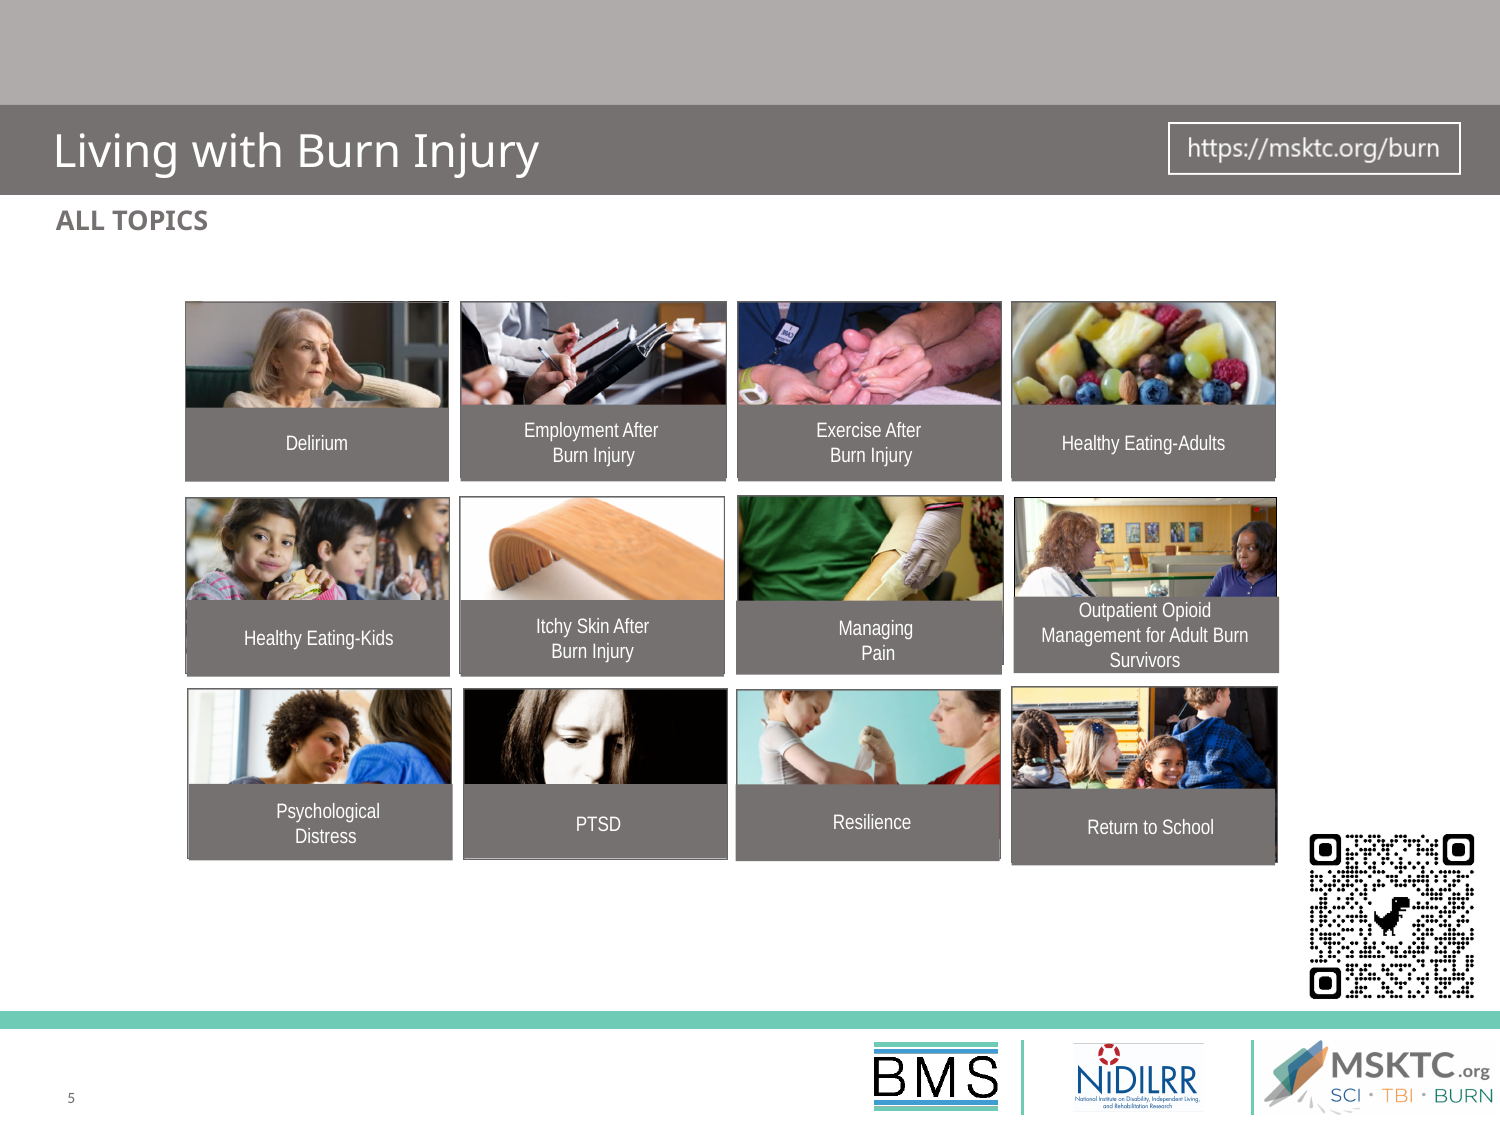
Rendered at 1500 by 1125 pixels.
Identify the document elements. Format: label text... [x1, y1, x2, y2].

text_box Psychological Distress [452, 790, 461, 856]
title Living with Burn Injury [0, 104, 1500, 195]
picture [1073, 1043, 1204, 1112]
text_box [736, 600, 1002, 675]
picture [463, 688, 728, 860]
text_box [737, 301, 1004, 482]
picture [1014, 497, 1277, 667]
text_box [184, 301, 450, 482]
picture [874, 1042, 998, 1111]
picture [1168, 122, 1461, 177]
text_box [460, 301, 727, 482]
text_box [735, 689, 1004, 862]
text_box ALL TOPICS [41, 196, 262, 244]
picture [187, 688, 452, 859]
text_box Managing Pain [744, 607, 1012, 672]
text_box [459, 496, 725, 677]
text_box Outpatient Opioid Management for Adult Burn Survivors [1012, 589, 1278, 680]
slide_number 5 [56, 1088, 76, 1107]
picture [737, 495, 1004, 665]
picture [1264, 1040, 1495, 1115]
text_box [185, 497, 451, 677]
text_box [1011, 301, 1276, 482]
picture [1304, 830, 1478, 1003]
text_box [1011, 686, 1283, 866]
